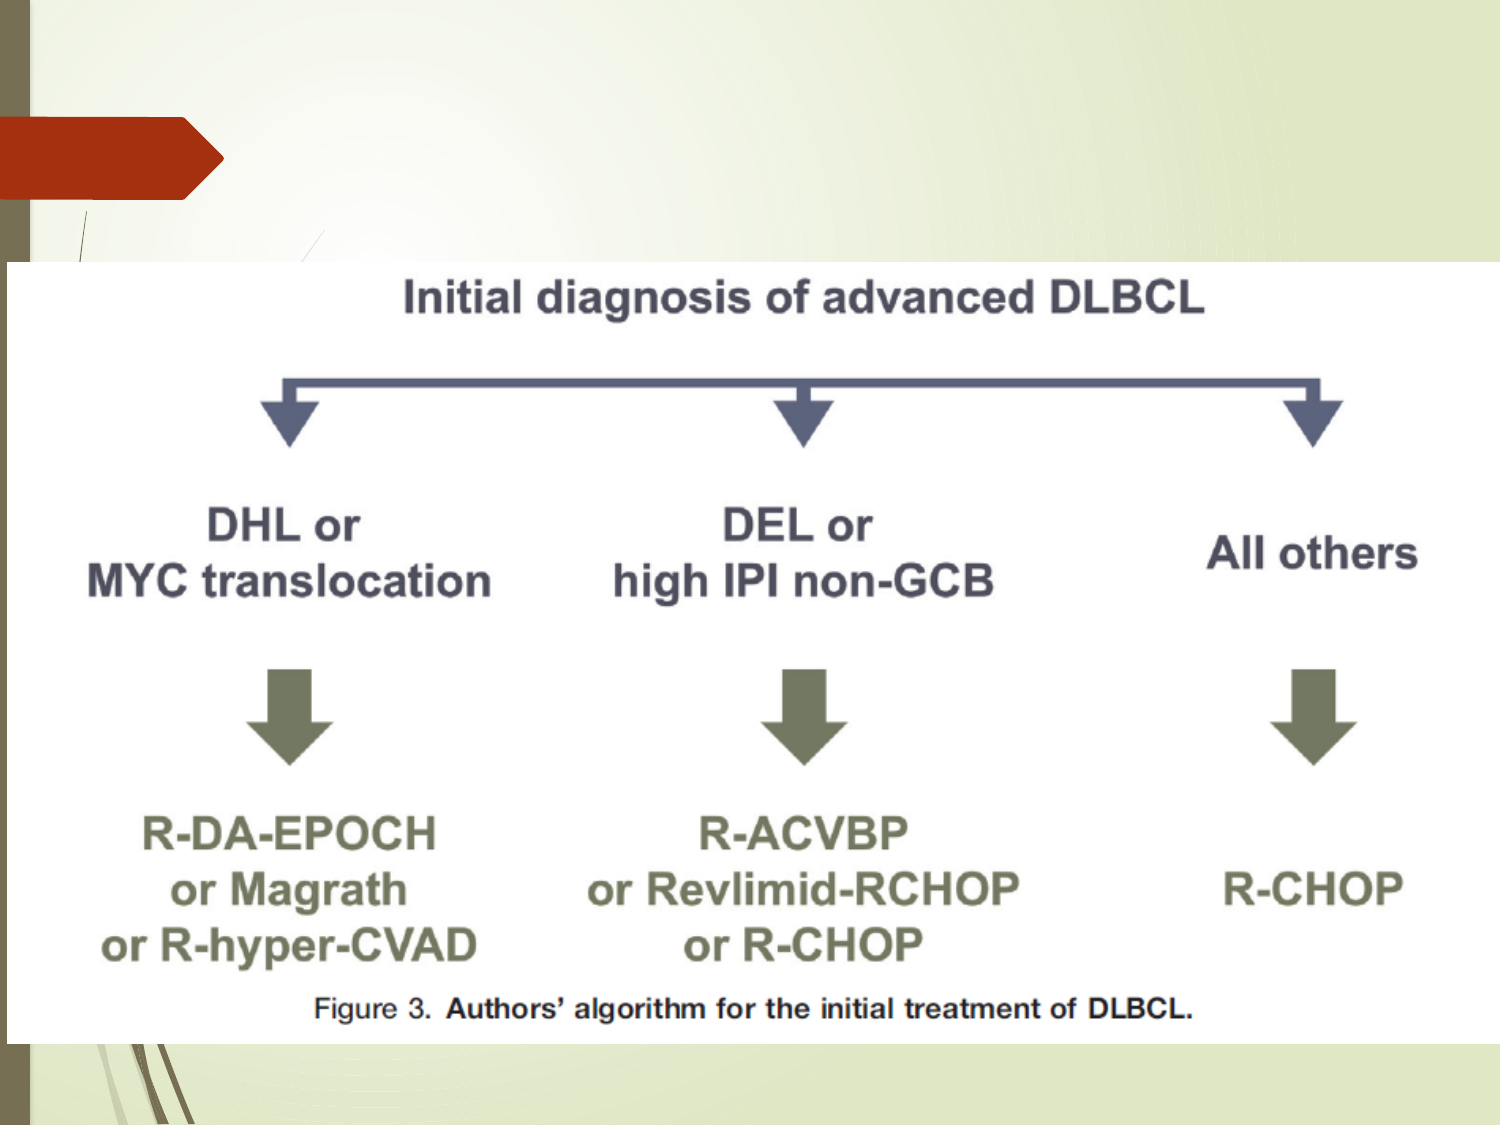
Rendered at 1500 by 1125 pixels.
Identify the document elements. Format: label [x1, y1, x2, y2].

picture [7, 262, 1500, 1045]
